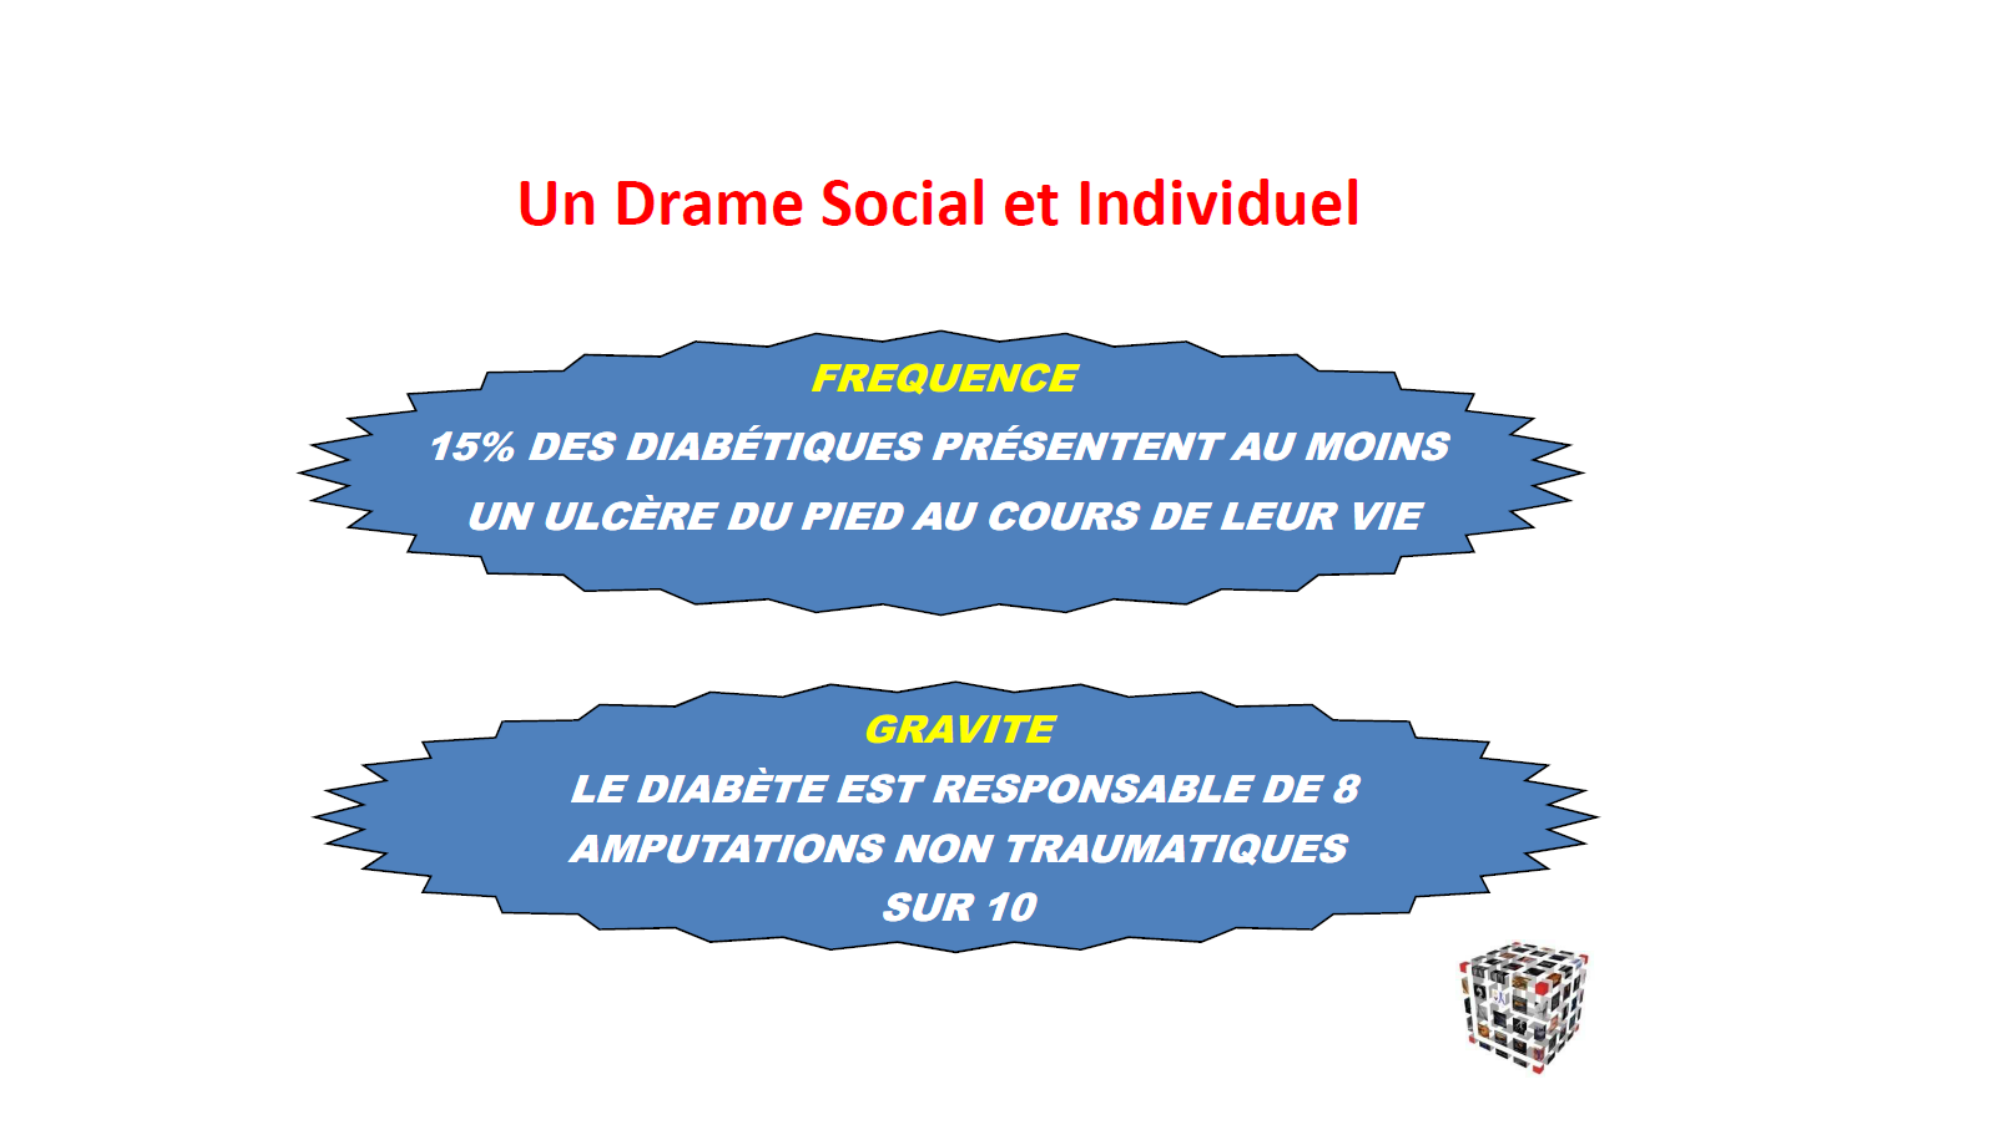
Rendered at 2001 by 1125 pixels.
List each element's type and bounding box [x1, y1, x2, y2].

picture [137, 23, 1744, 1125]
